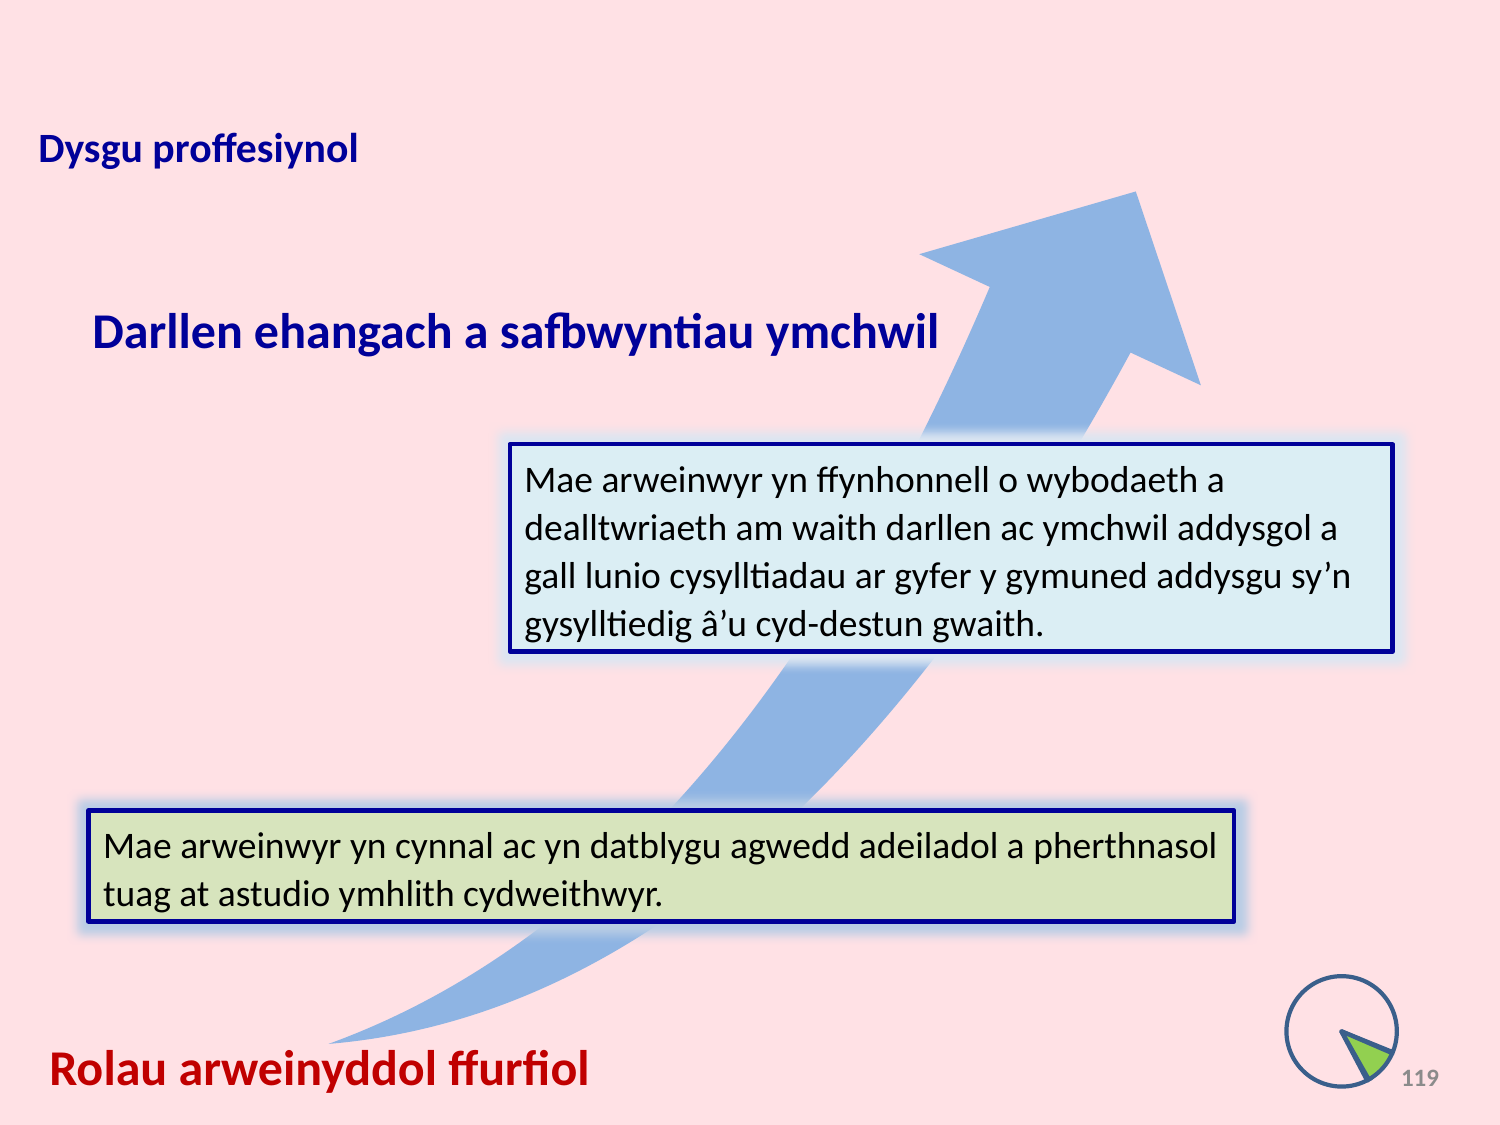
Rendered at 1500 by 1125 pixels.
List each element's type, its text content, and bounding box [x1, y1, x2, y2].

text_box [919, 191, 1201, 426]
text_box Mae arweinwyr yn cynnal ac yn datblygu agwedd adeiladol a pherthnasol tuag at astudio ymhlith cydweithwyr. [88, 810, 1235, 922]
text_box Dysgu proffesiynol [23, 113, 1377, 179]
slide_number 119 [1104, 1046, 1455, 1107]
text_box [368, 941, 633, 1028]
text_box Mae arweinwyr yn ffynhonnell o wybodaeth a dealltwriaeth am waith darllen ac ymchwil addysgol a gall lunio cysylltiadau ar gyfer y gymuned addysgu sy’n gysylltiedig â’u cyd-destun gwaith. [509, 444, 1393, 652]
text_box [684, 671, 925, 793]
text_box Darllen ehangach a safbwyntiau ymchwil [77, 291, 1003, 367]
text_box Rolau arweinyddol ffurfiol [34, 1028, 774, 1104]
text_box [1285, 975, 1398, 1087]
